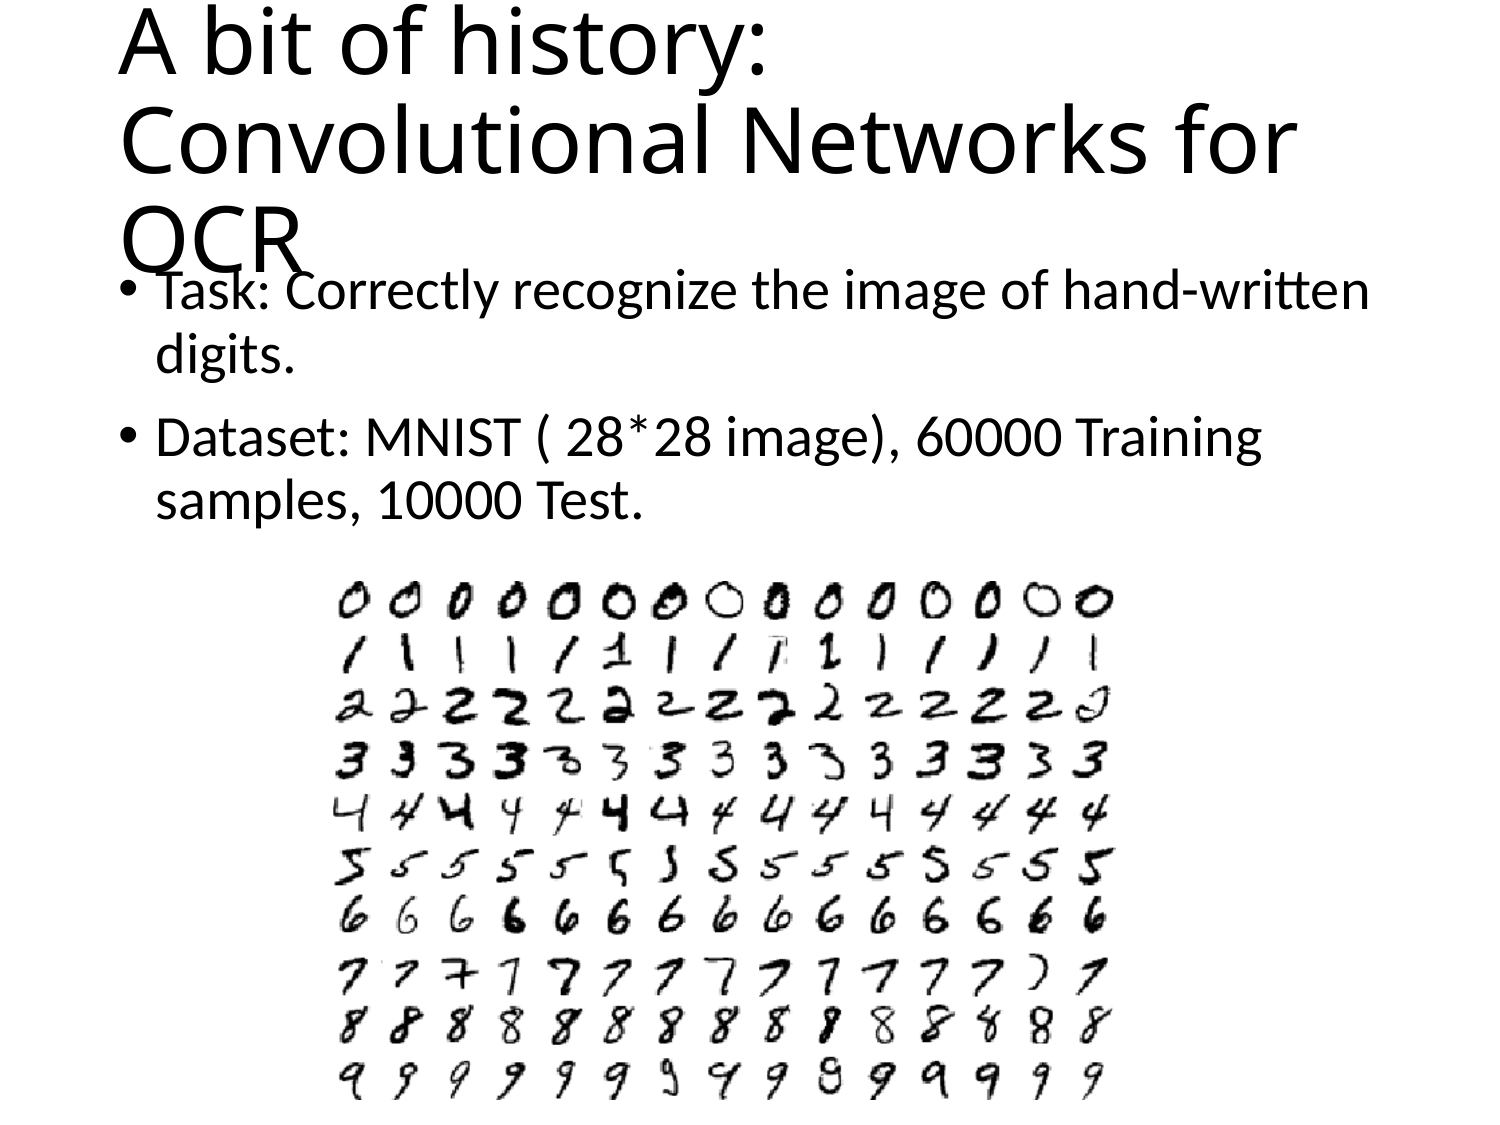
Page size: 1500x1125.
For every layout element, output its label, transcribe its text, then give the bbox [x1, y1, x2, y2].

list Task: Correctly recognize the image of hand-written digits. Dataset: MNIST ( 28*28 image), 60000 Training samples, 10000 Test. [103, 252, 1397, 967]
title A bit of history: Convolutional Networks for OCR [103, 34, 1397, 252]
picture [333, 581, 1116, 1100]
